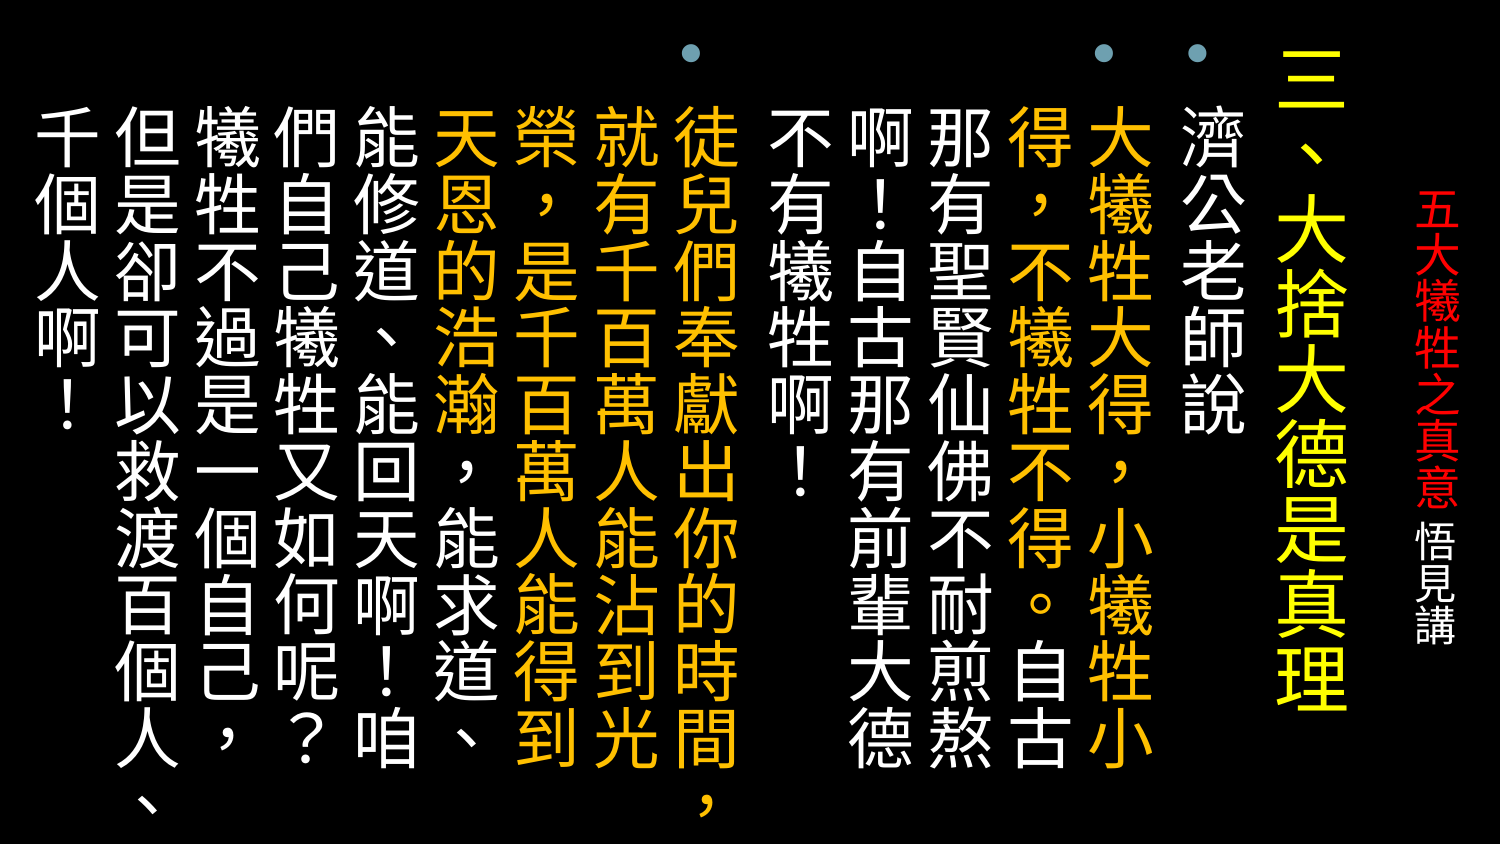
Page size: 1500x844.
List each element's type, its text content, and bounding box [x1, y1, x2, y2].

list 三、大捨大德是真理 濟公老師說 大犧牲大得，小犧牲小得，不犧牲不得。自古那有聖賢仙佛不耐煎熬啊！自古那有前輩大德不有犧牲啊！ 徒兒們奉獻出你的時間，就有千百萬人能沾到光榮，是千百萬人能得到天恩的浩瀚，能求道、能修道、能回天啊！咱們自己犧牲又如何呢？犧牲不過是一個自己，但是卻可以救渡百個人、千個人啊！ [17, 20, 1377, 824]
title 五大犧牲之真意 悟見講 [1399, 20, 1473, 812]
